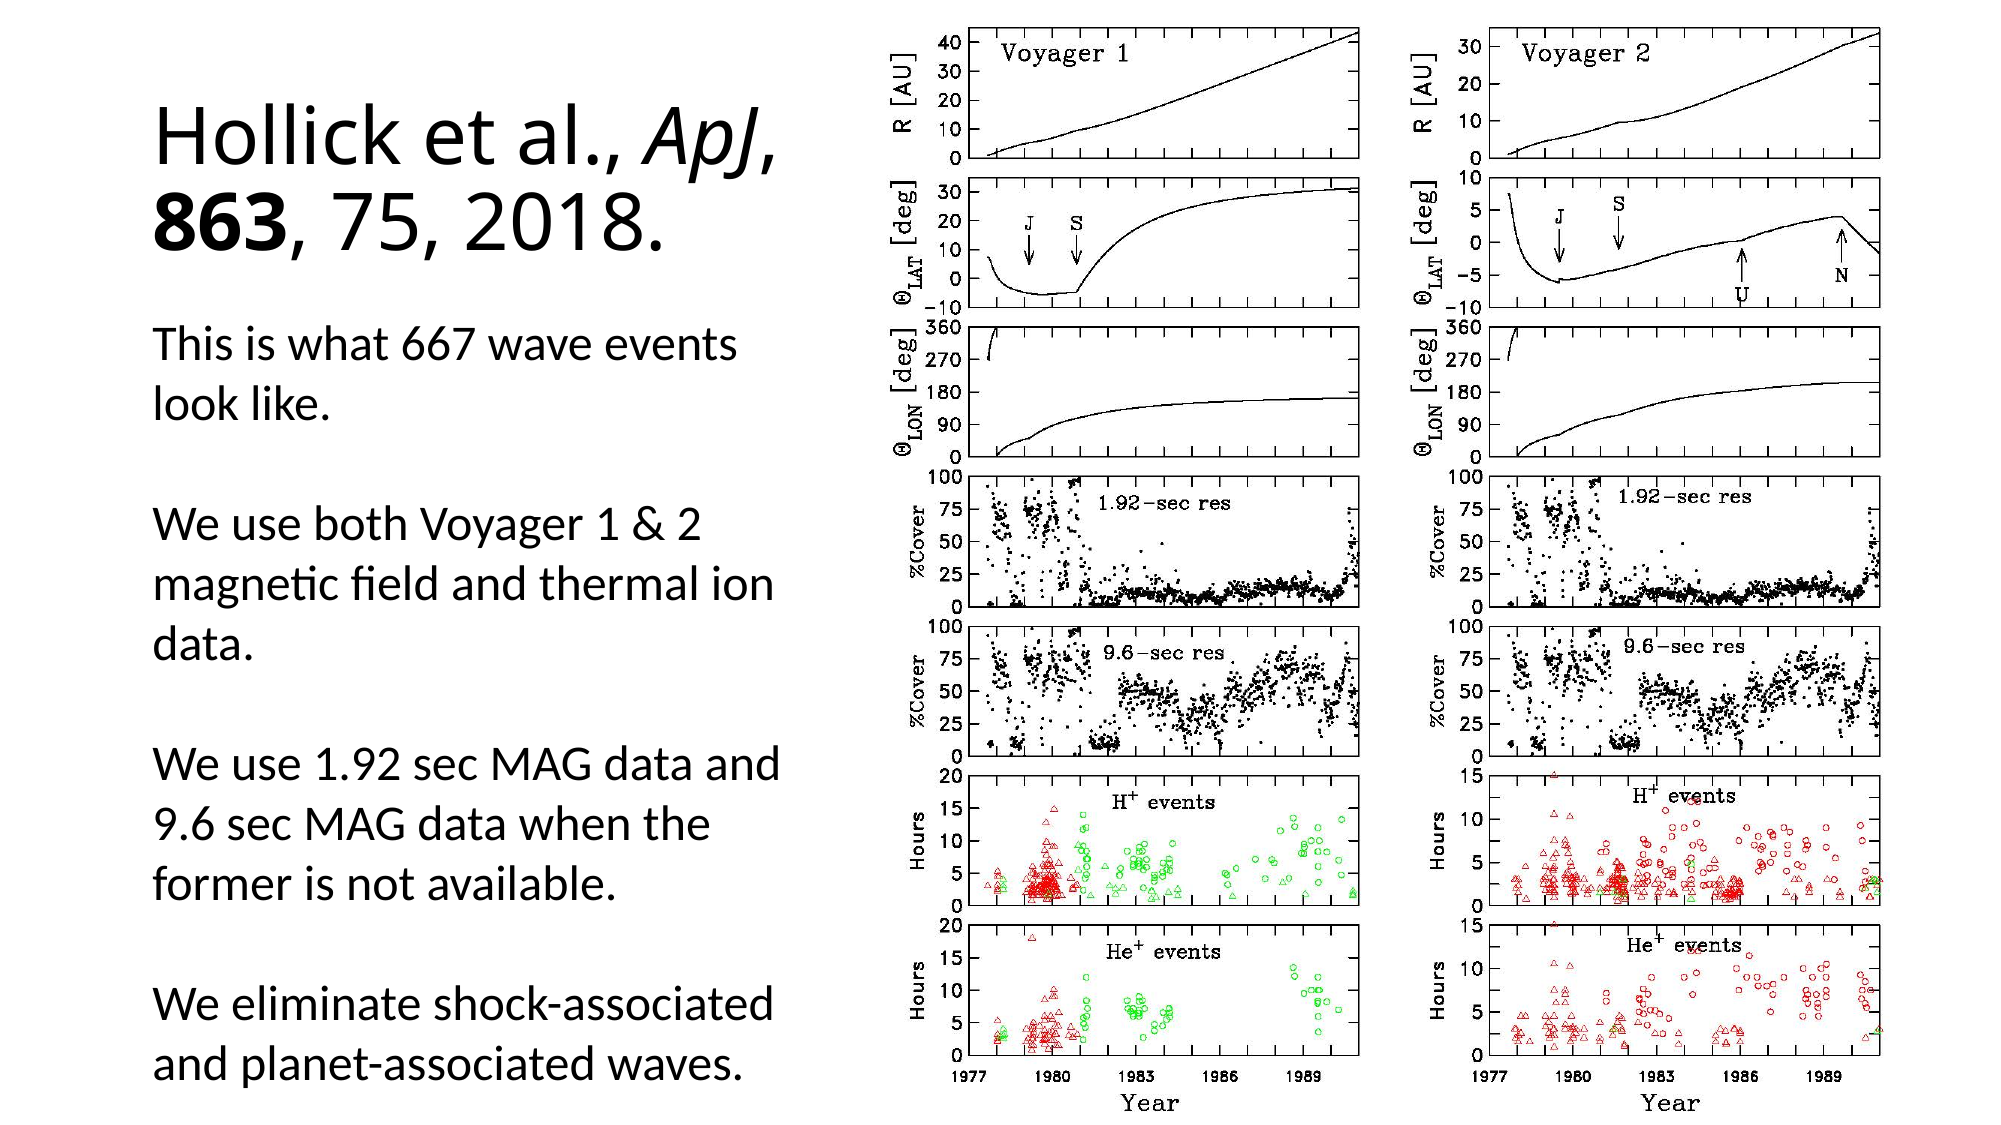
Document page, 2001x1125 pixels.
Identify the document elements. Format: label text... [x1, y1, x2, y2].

text_box This is what 667 wave events look like. We use both Voyager 1 & 2 magnetic field and thermal ion data. We use 1.92 sec MAG data and 9.6 sec MAG data when the former is not available. We eliminate shock-associated and planet-associated waves. [137, 302, 851, 1098]
title Hollick et al., ApJ, 863, 75, 2018. [137, 59, 843, 302]
picture [868, 7, 1896, 1125]
